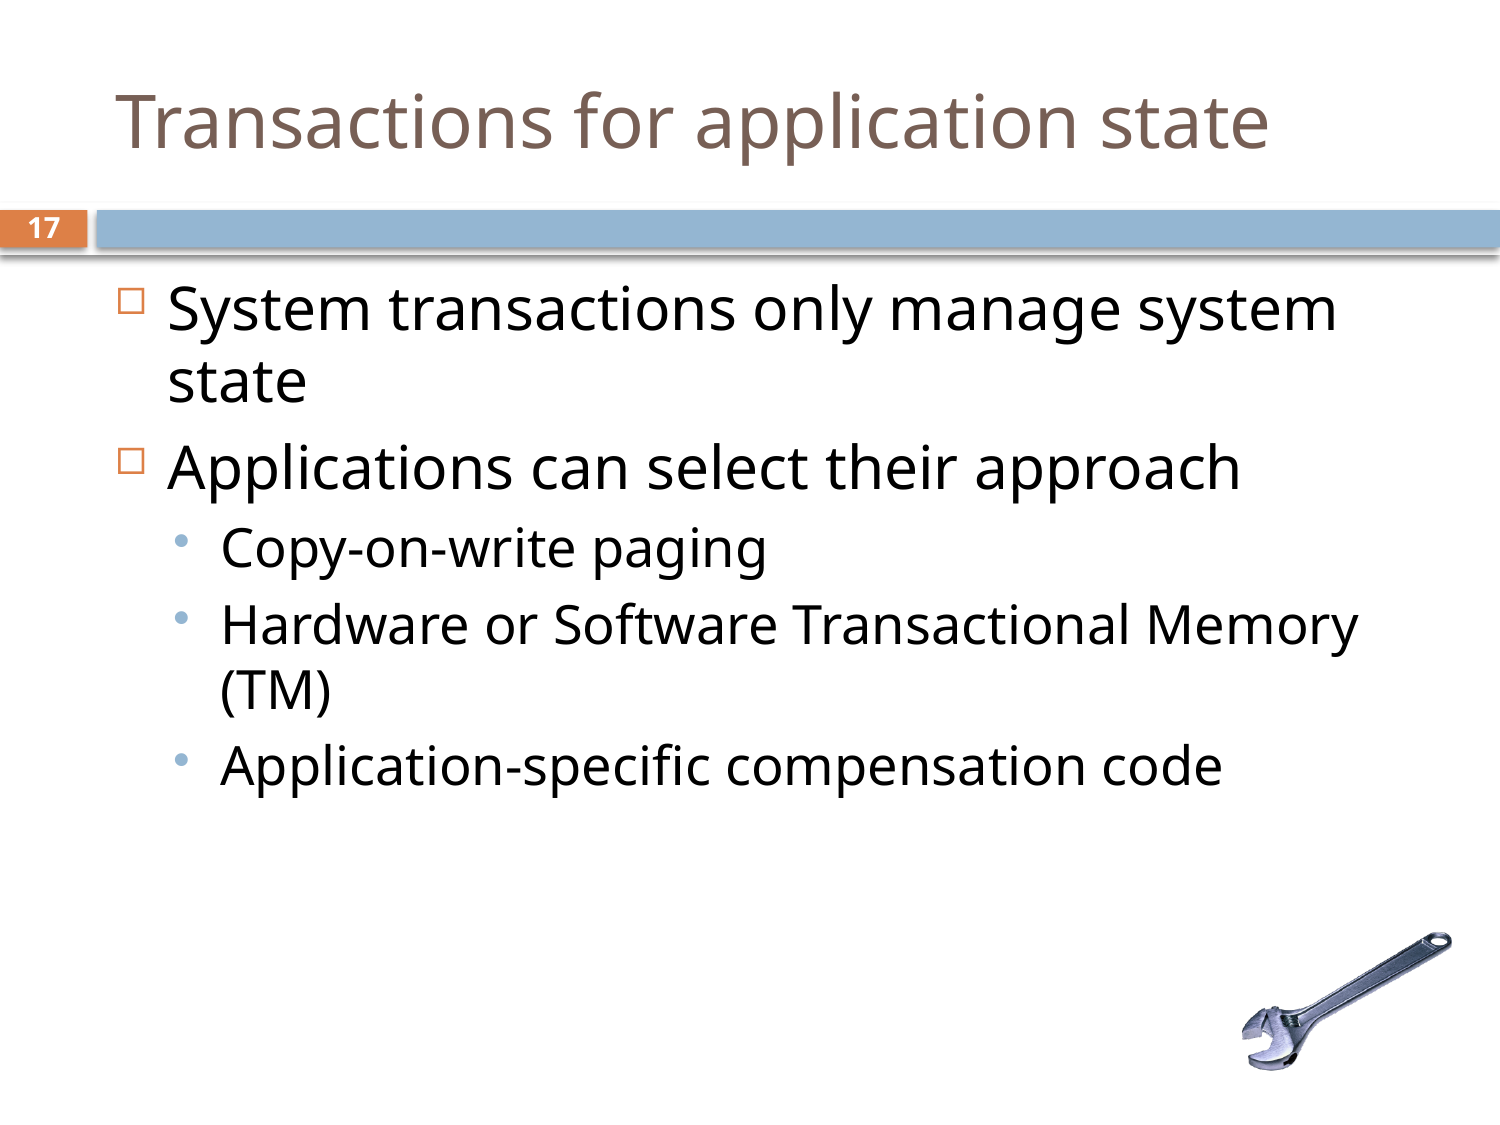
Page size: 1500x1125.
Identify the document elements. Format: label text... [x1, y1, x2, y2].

slide_number 17 [0, 208, 88, 249]
picture [1240, 930, 1454, 1072]
title Transactions for application state [100, 37, 1438, 200]
list System transactions only manage system state Applications can select their approach Copy-on-write paging Hardware or Software Transactional Memory (TM) Application-specific compensation code [100, 262, 1438, 1000]
